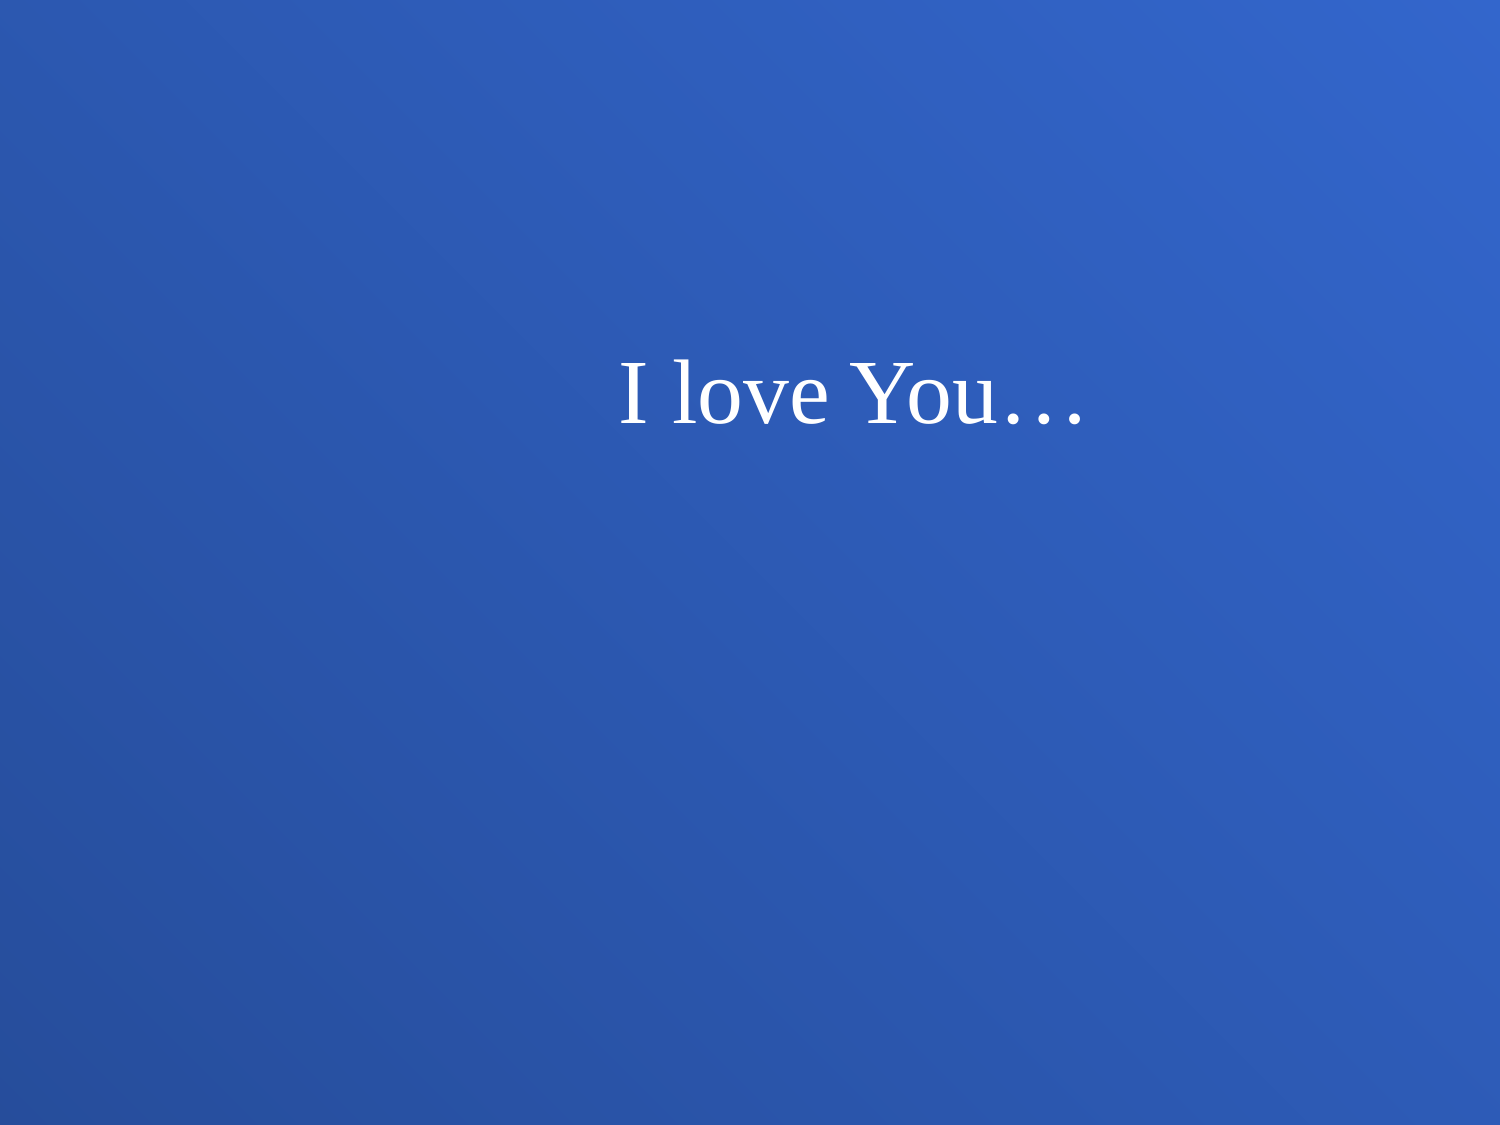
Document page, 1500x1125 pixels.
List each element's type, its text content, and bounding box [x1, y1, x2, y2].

text_box I love You… [1, 324, 1500, 450]
